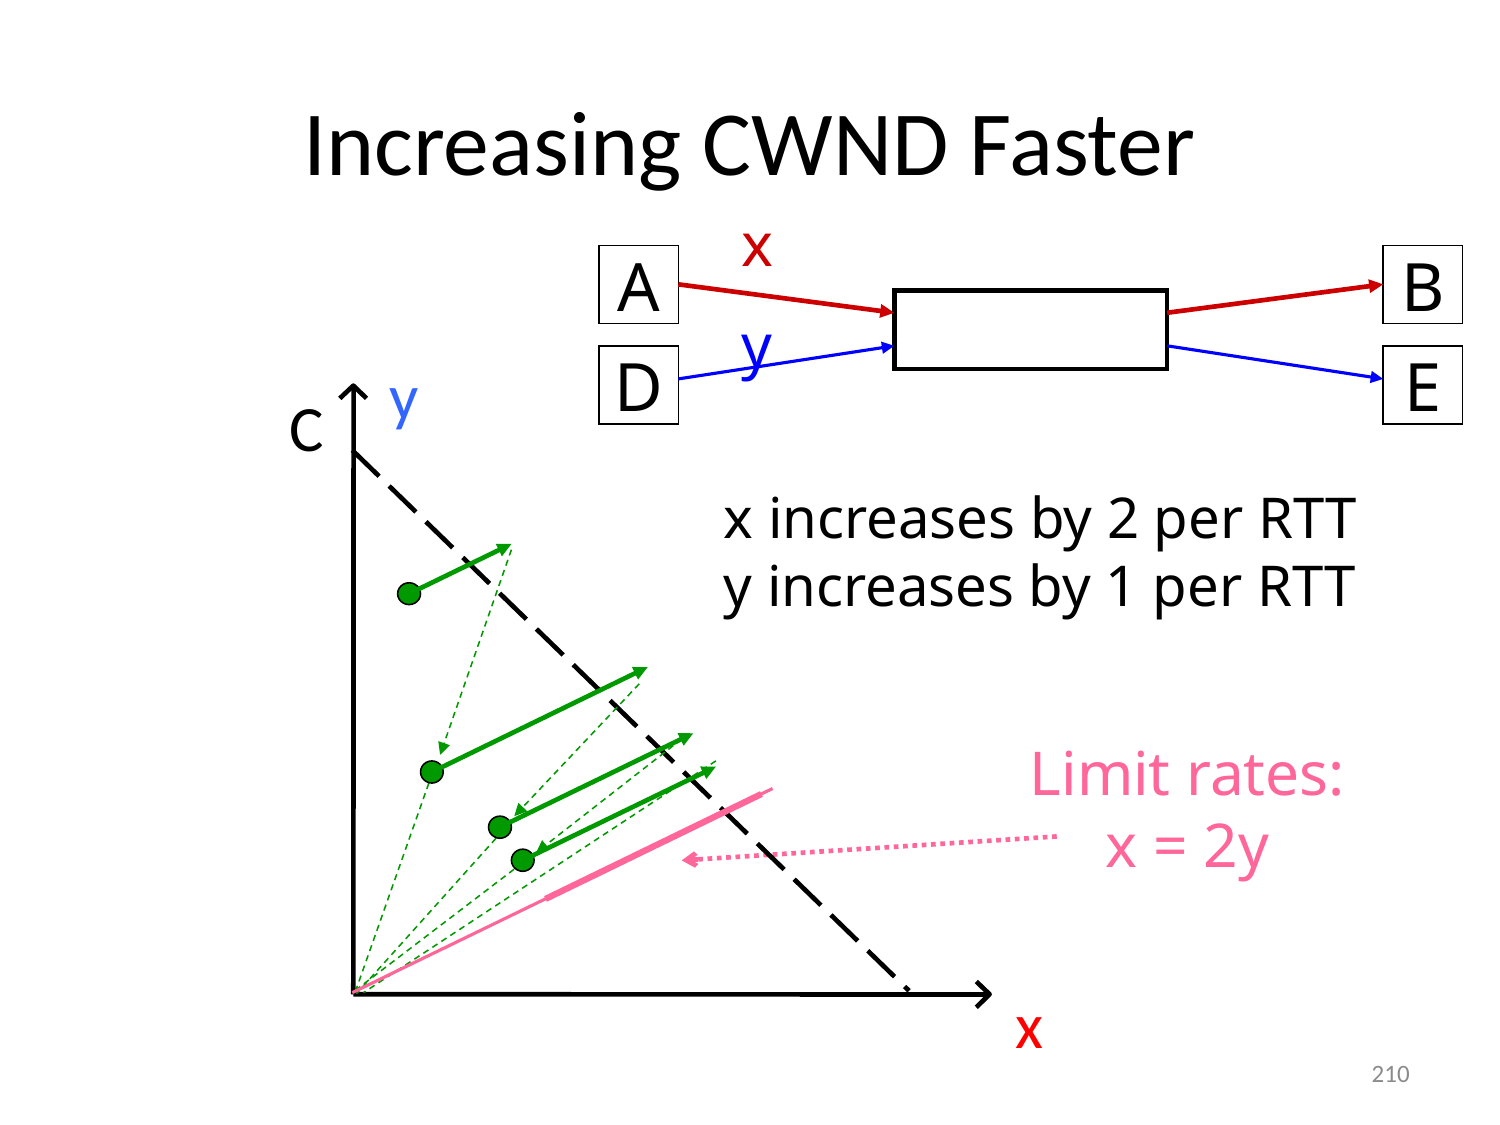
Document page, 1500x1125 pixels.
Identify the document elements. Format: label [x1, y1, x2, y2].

title [75, 45, 1425, 233]
slide_number [1074, 1042, 1425, 1103]
text_box [170, 158, 1463, 1087]
